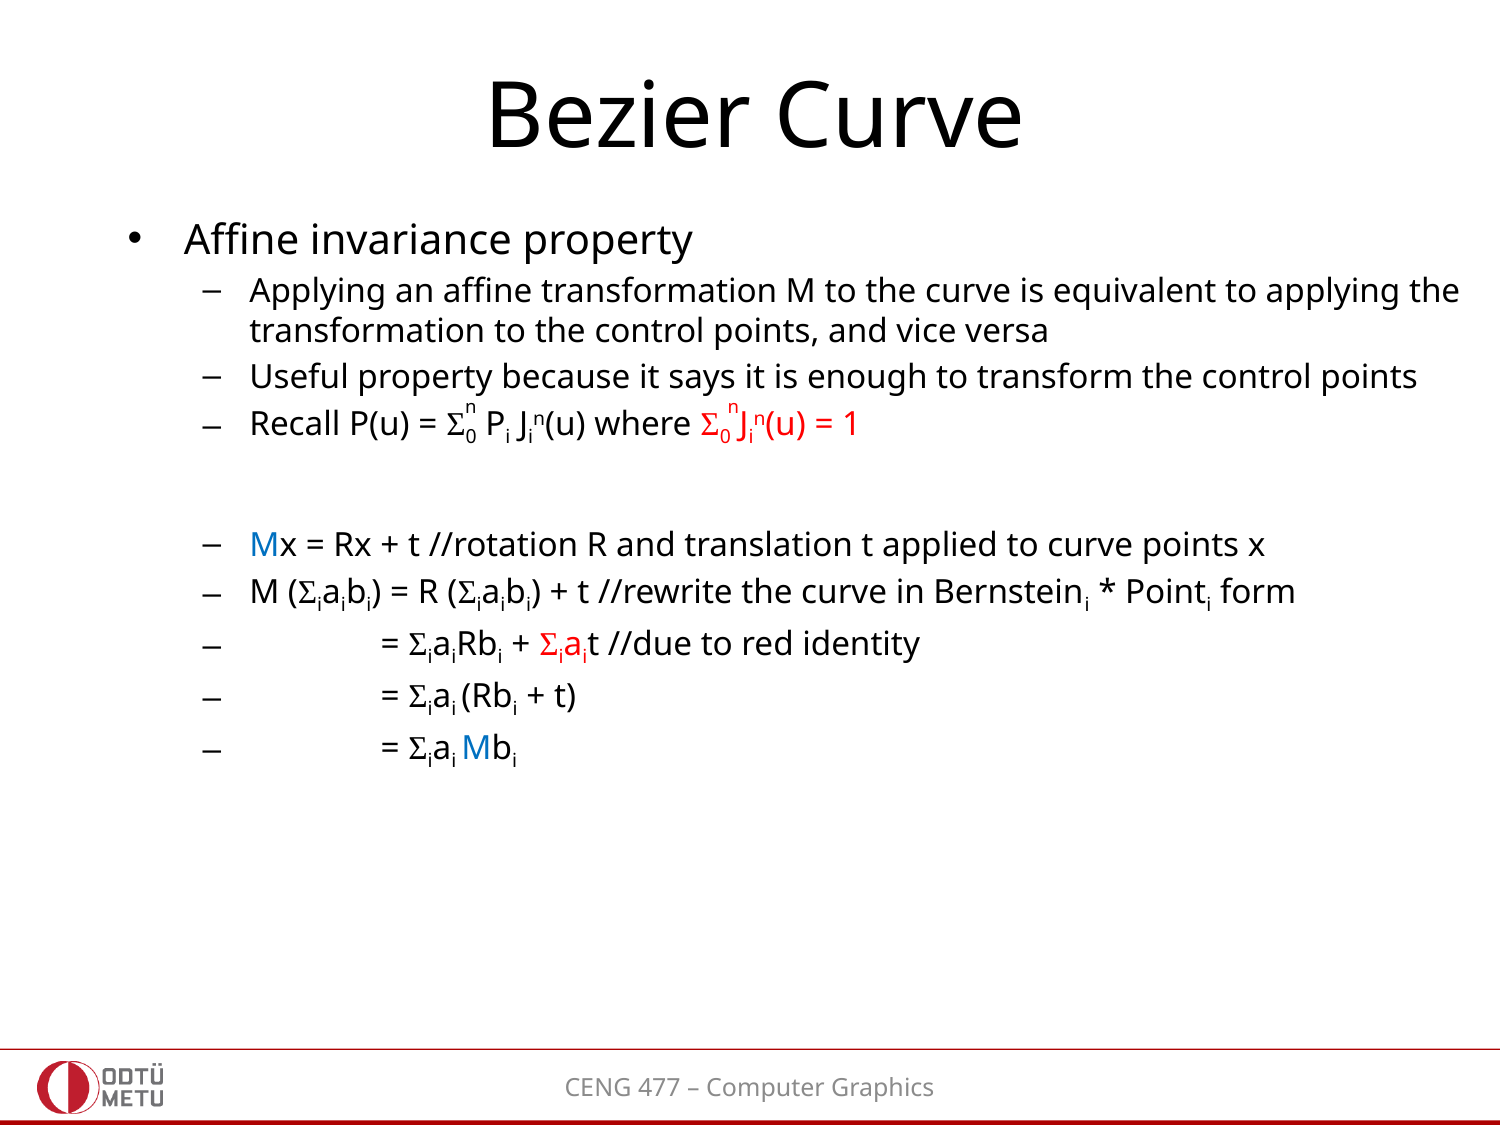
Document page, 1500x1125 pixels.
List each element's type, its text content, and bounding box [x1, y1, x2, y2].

picture [37, 1061, 112, 1114]
footer CENG 477 – Computer Graphics [512, 1056, 988, 1117]
list Affine invariance property Applying an affine transformation M to the curve is equivalent to applying the transformation to the control points, and vice versa Useful property because it says it is enough to transform the control points Recall P(u) = Σ0 Pi Jin(u) where Σ0 Jin(u) = 1 Mx = Rx + t //rotation R and translation t applied to curve points x M (Σiaibi) = R (Σiaibi) + t //rewrite the curve in Bernsteini * Pointi form = ΣiaiRbi + Σiait //due to red identity = Σiai (Rbi + t) = Σiai Mbi [112, 204, 1488, 1117]
title Bezier Curve [115, 16, 1396, 204]
text_box n [449, 379, 513, 425]
text_box n [712, 379, 775, 425]
